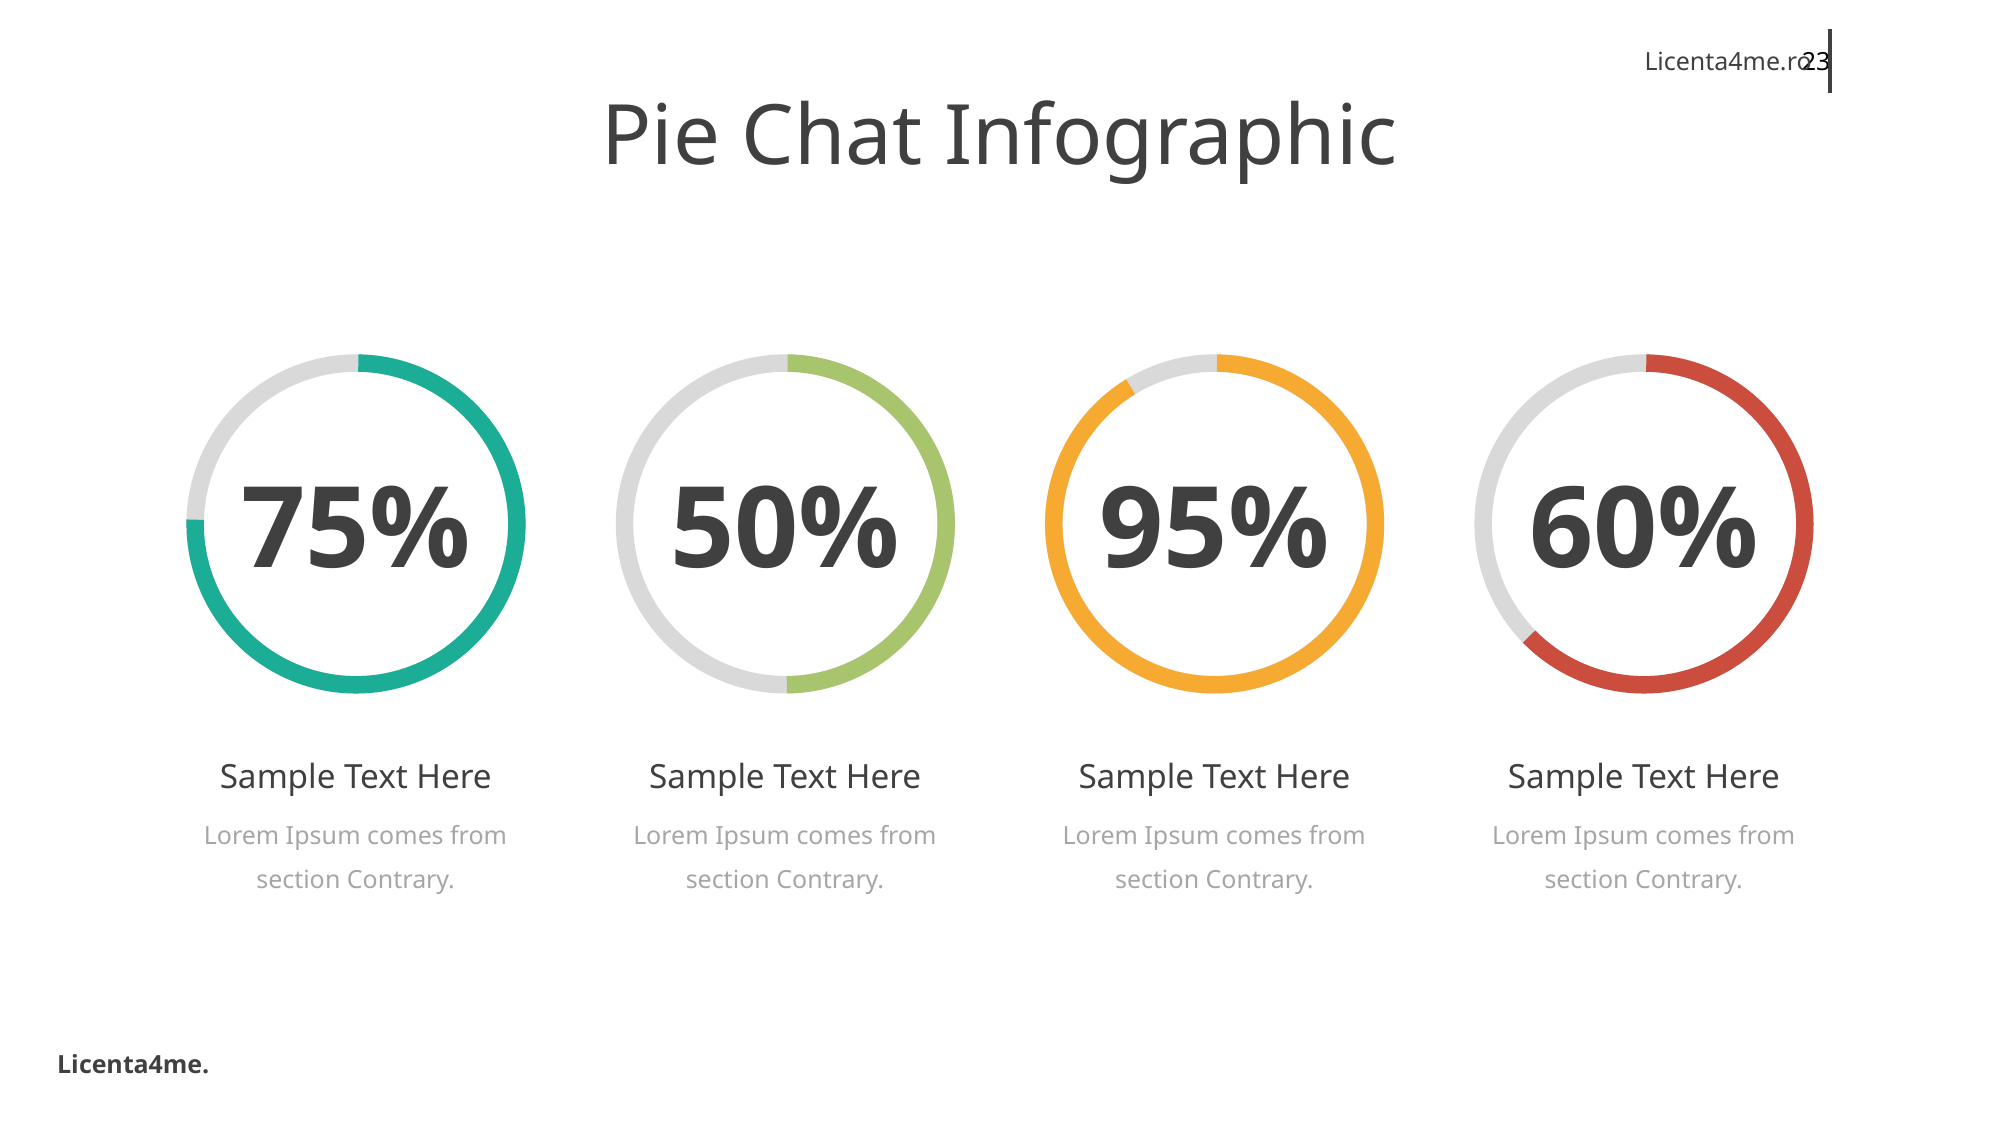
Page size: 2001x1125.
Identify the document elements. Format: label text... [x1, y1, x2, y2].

text_box Sample Text Here [204, 728, 507, 796]
text_box Sample Text Here [1492, 728, 1795, 796]
text_box [1473, 353, 1645, 643]
text_box [1521, 353, 1815, 695]
text_box Sample Text Here [634, 728, 937, 796]
text_box [614, 353, 790, 695]
text_box 95% [1085, 448, 1345, 598]
text_box [185, 353, 527, 695]
text_box [785, 353, 956, 695]
text_box [1044, 353, 1386, 695]
text_box [185, 353, 357, 521]
text_box 60% [1514, 448, 1774, 598]
text_box Lorem Ipsum comes from section Contrary. [1010, 796, 1419, 902]
text_box [1127, 353, 1216, 395]
text_box Lorem Ipsum comes from section Contrary. [581, 796, 989, 902]
text_box 50% [655, 448, 915, 598]
text_box Lorem Ipsum comes from section Contrary. [152, 796, 560, 902]
text_box 75% [226, 448, 486, 598]
text_box Pie Chat Infographic [586, 73, 1414, 189]
text_box Lorem Ipsum comes from section Contrary. [1440, 796, 1848, 902]
text_box Sample Text Here [1063, 728, 1366, 796]
